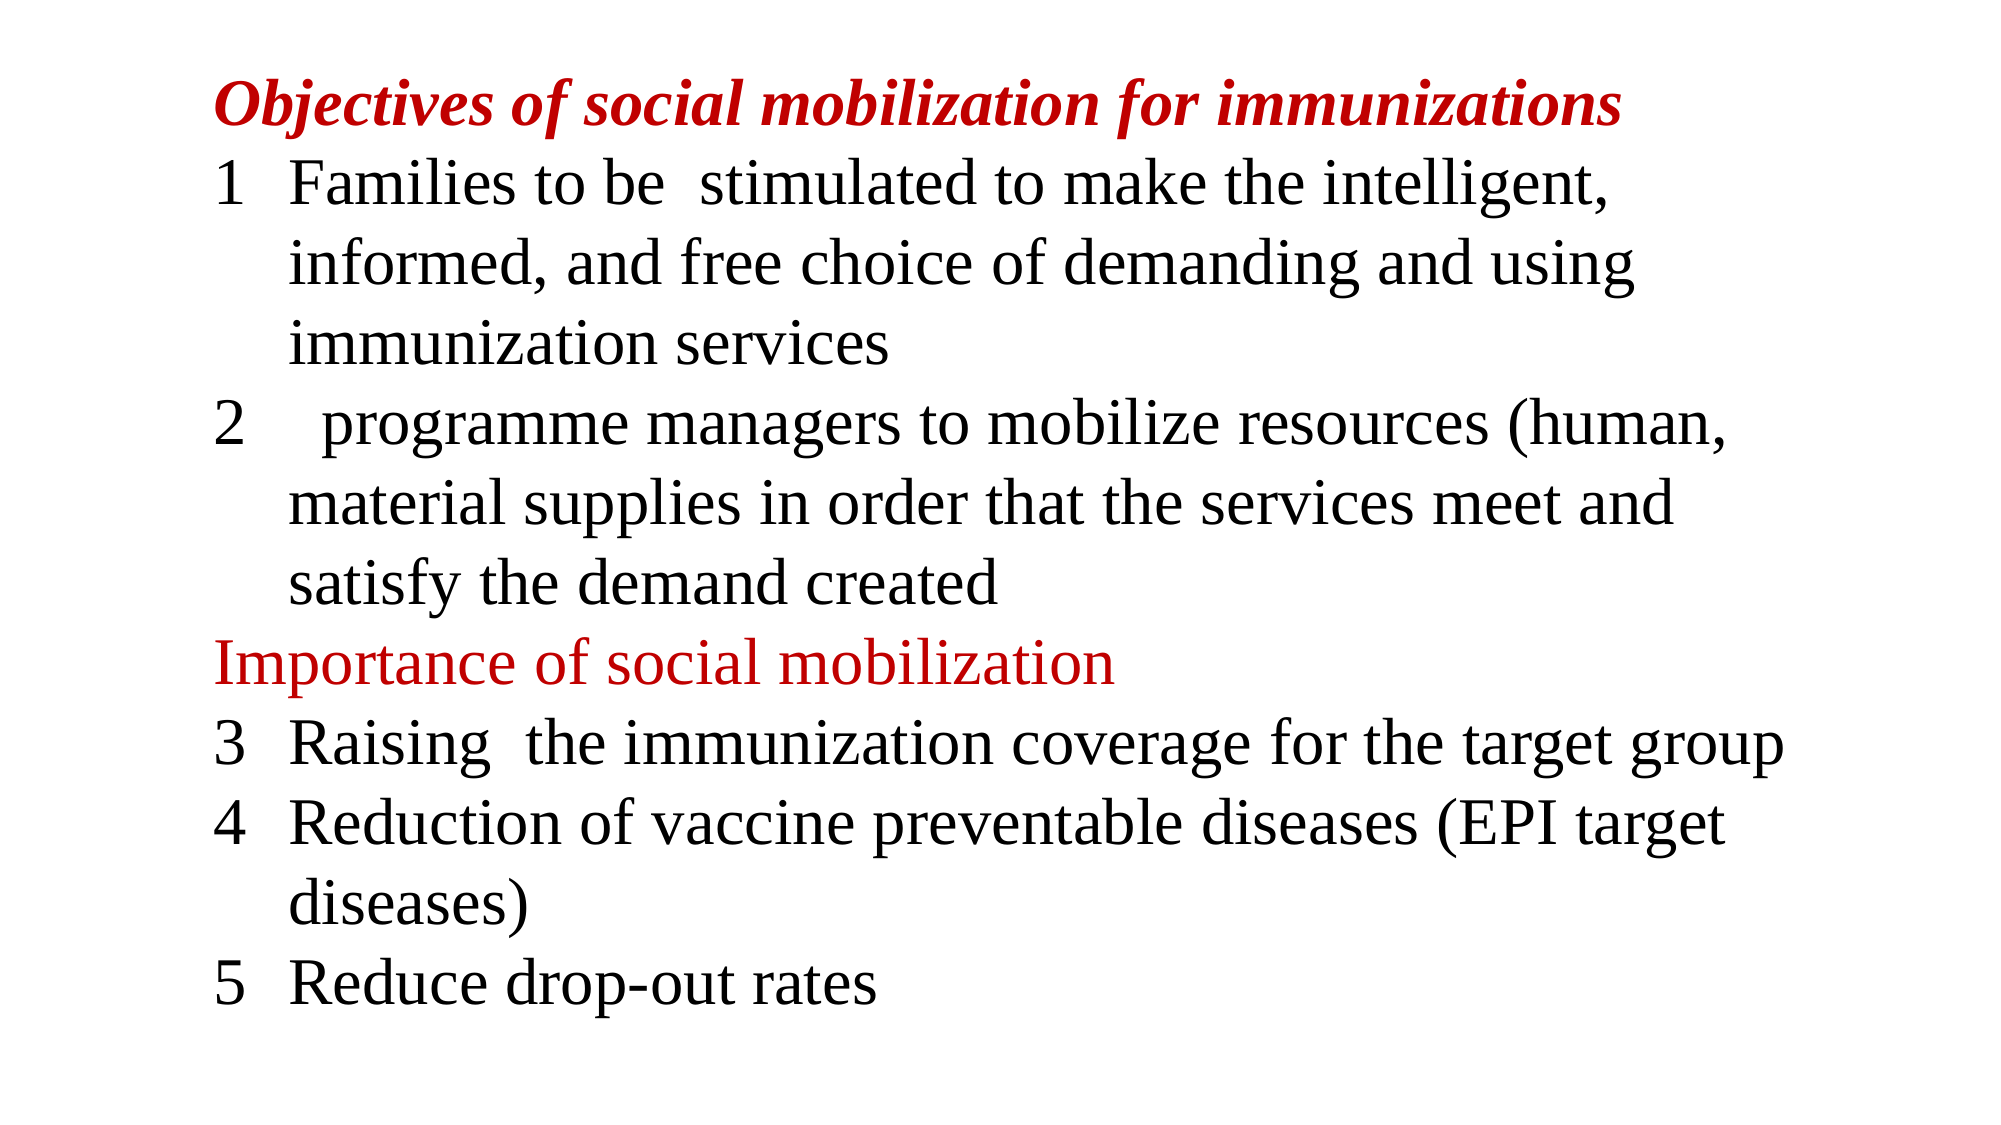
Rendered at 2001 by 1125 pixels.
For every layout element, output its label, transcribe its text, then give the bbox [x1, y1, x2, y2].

text_box Objectives of social mobilization for immunizations Families to be stimulated to make the intelligent, informed, and free choice of demanding and using immunization services programme managers to mobilize resources (human, material supplies in order that the services meet and satisfy the demand created Importance of social mobilization Raising the immunization coverage for the target group Reduction of vaccine preventable diseases (EPI target diseases) Reduce drop-out rates [198, 50, 1805, 1086]
